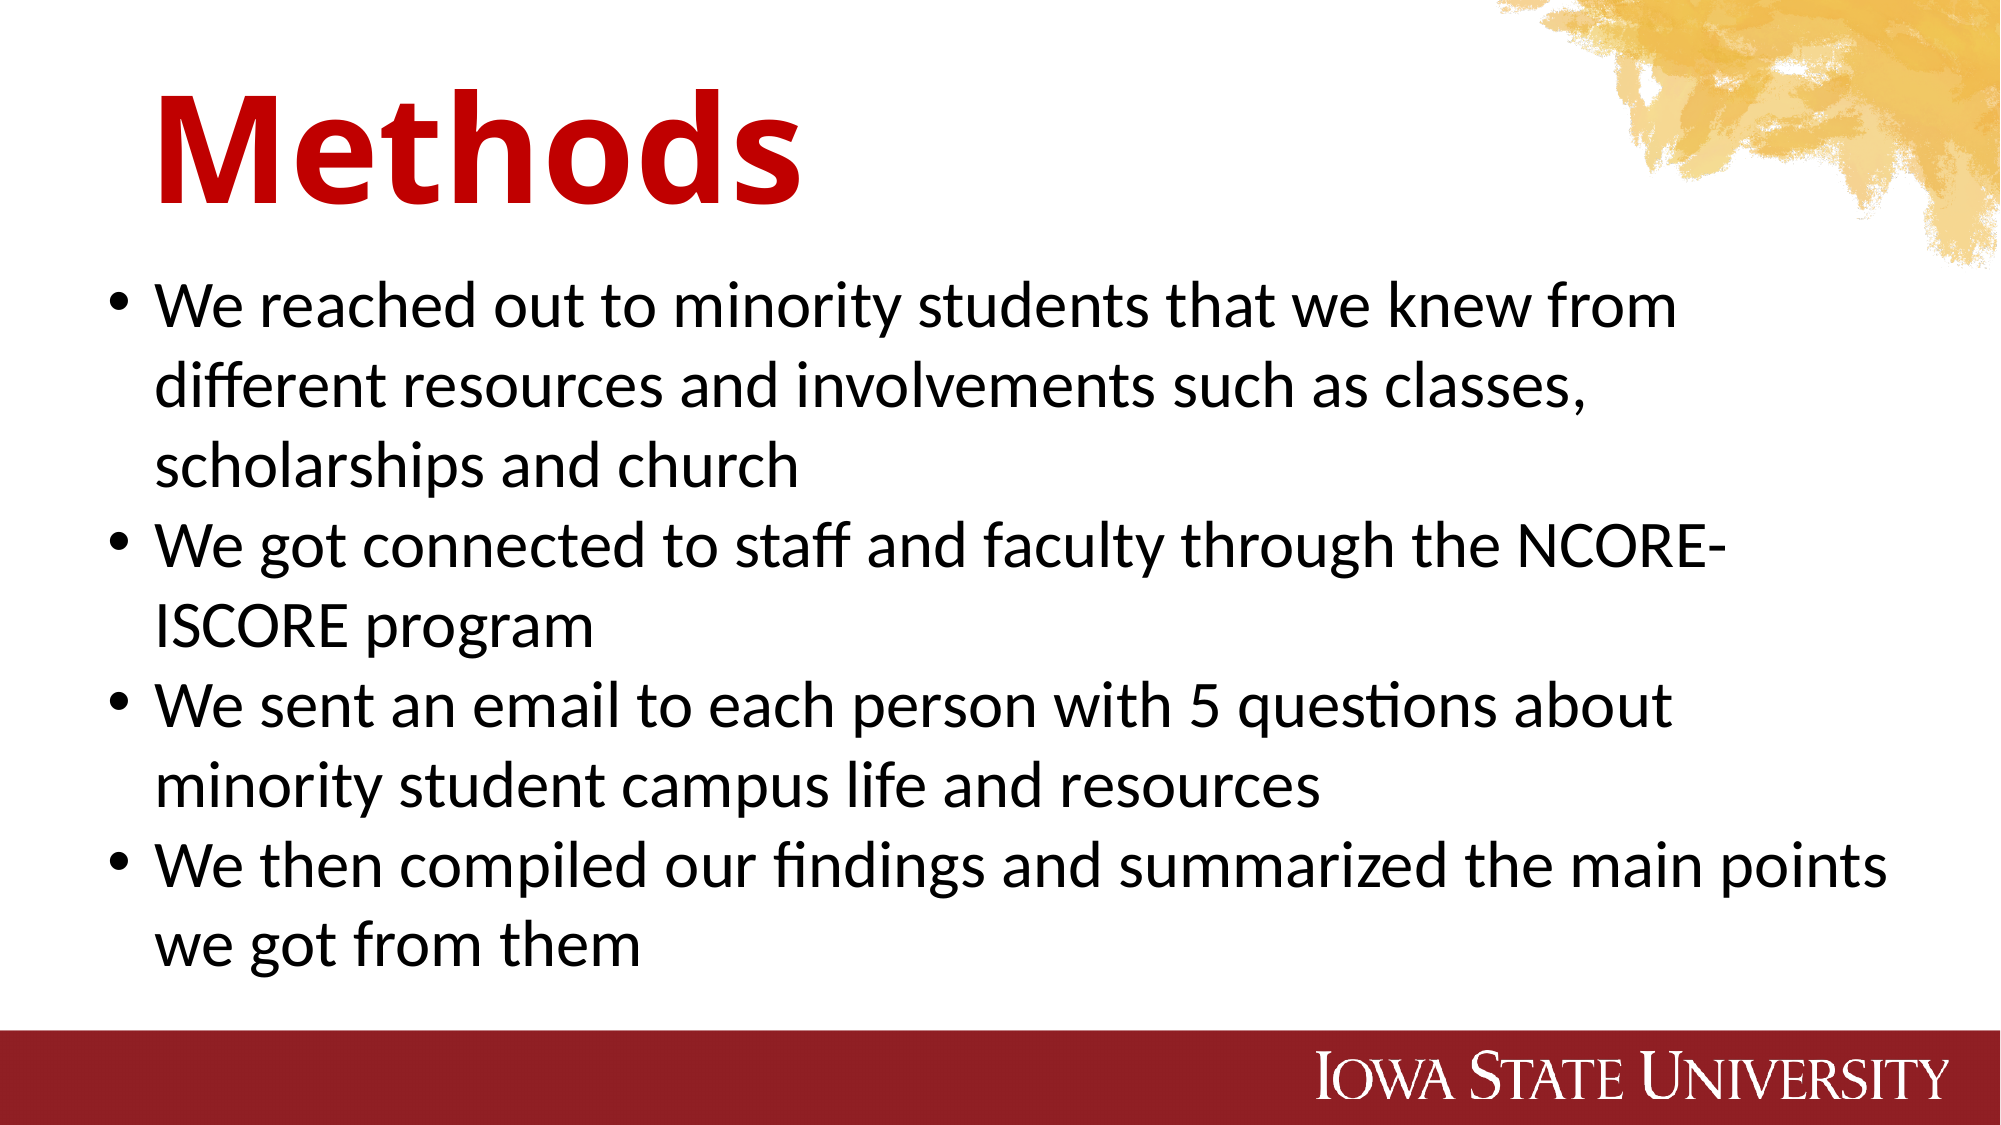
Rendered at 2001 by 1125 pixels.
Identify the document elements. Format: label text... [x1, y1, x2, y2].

title Methods [133, 45, 1481, 253]
picture [952, 77, 1048, 1125]
picture [1316, 1050, 1949, 1099]
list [1481, 0, 2000, 514]
text_box We reached out to minority students that we knew from different resources and involvements such as classes, scholarships and church We got connected to staff and faculty through the NCORE-ISCORE program We sent an email to each person with 5 questions about minority student campus life and resources We then compiled our findings and summarized the main points we got from them [1048, 253, 1908, 1033]
text_box We reached out to minority students that we knew from different resources and involvements such as classes, scholarships and church We got connected to staff and faculty through the NCORE-ISCORE program We sent an email to each person with 5 questions about minority student campus life and resources We then compiled our findings and summarized the main points we got from them [92, 253, 952, 1033]
